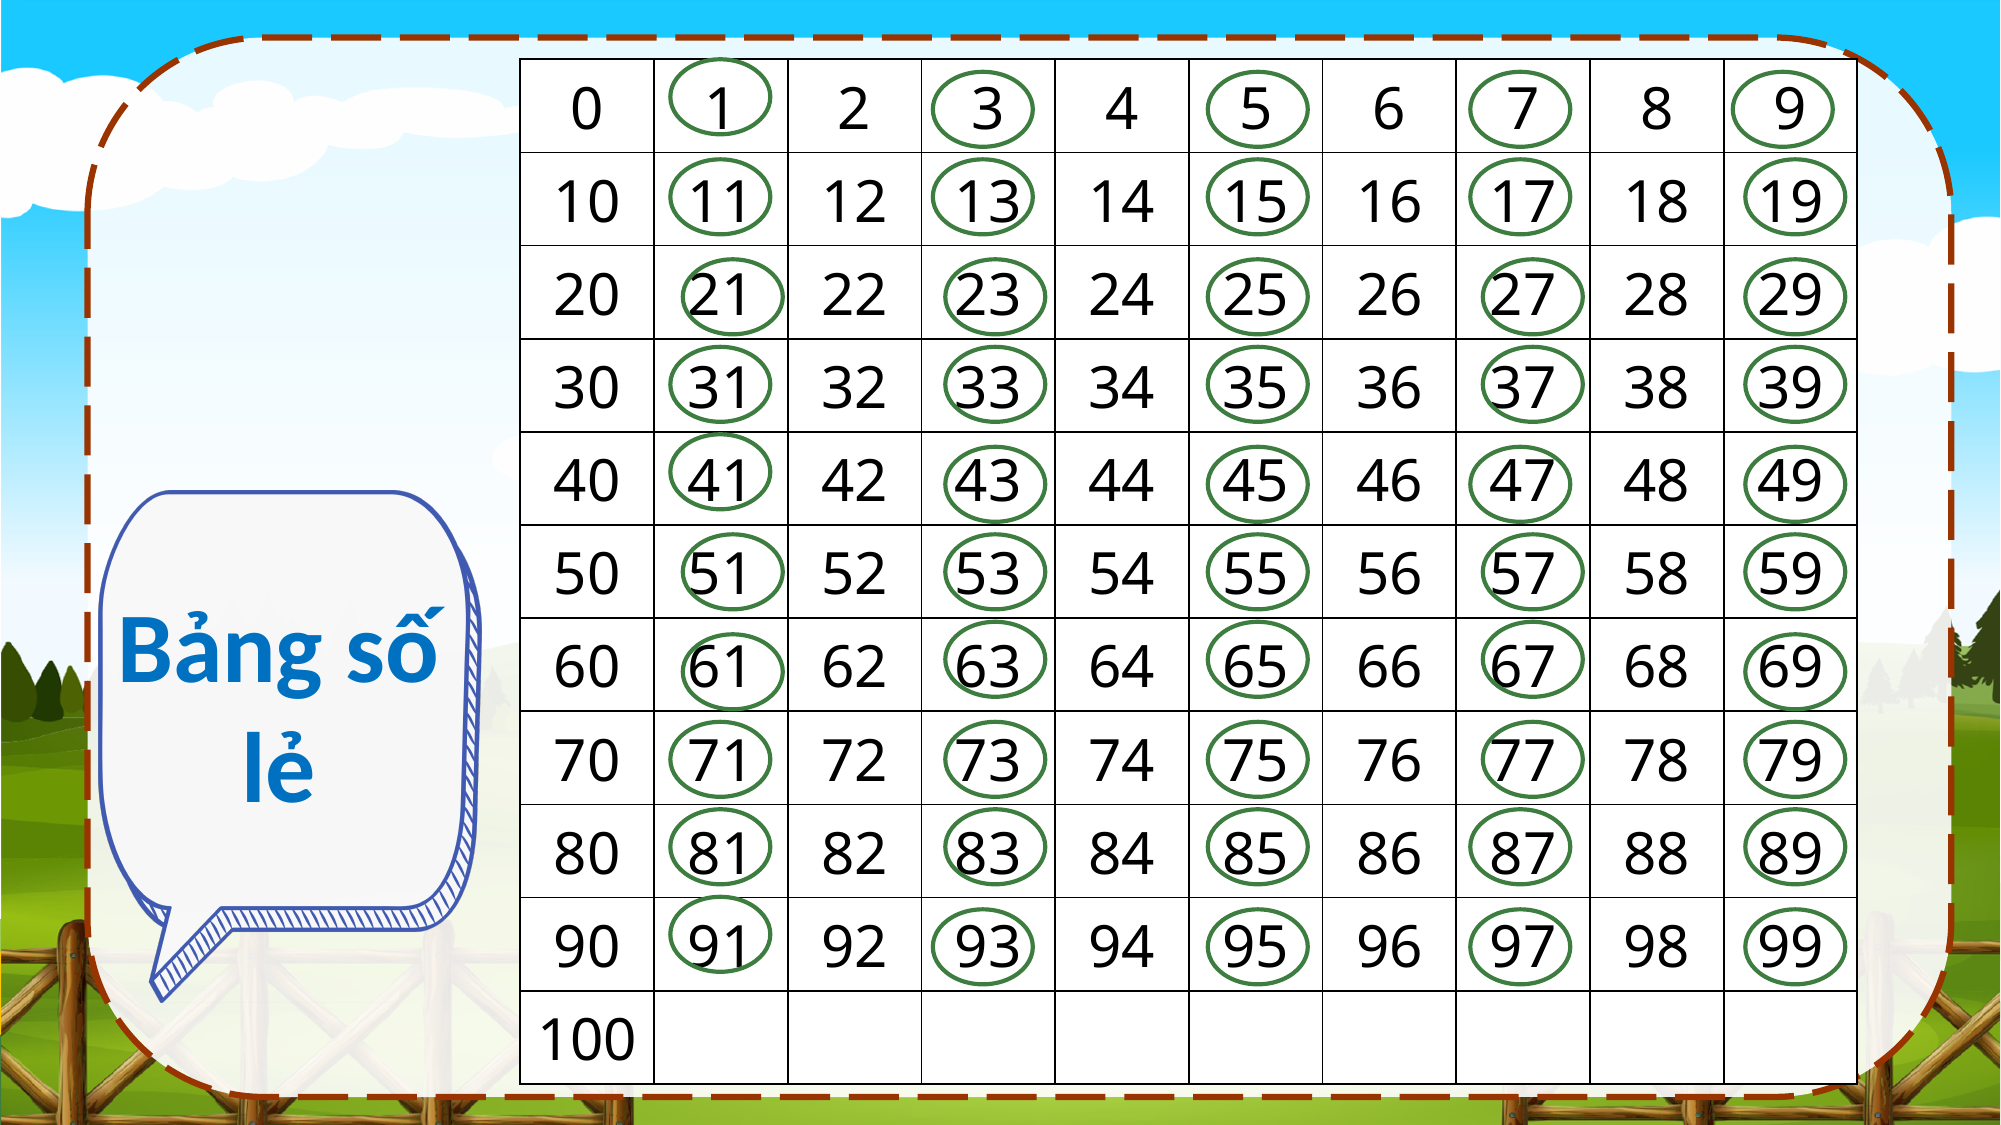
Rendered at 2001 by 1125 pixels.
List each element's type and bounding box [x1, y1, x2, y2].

text_box [97, 490, 482, 1003]
picture [0, 0, 2001, 1125]
